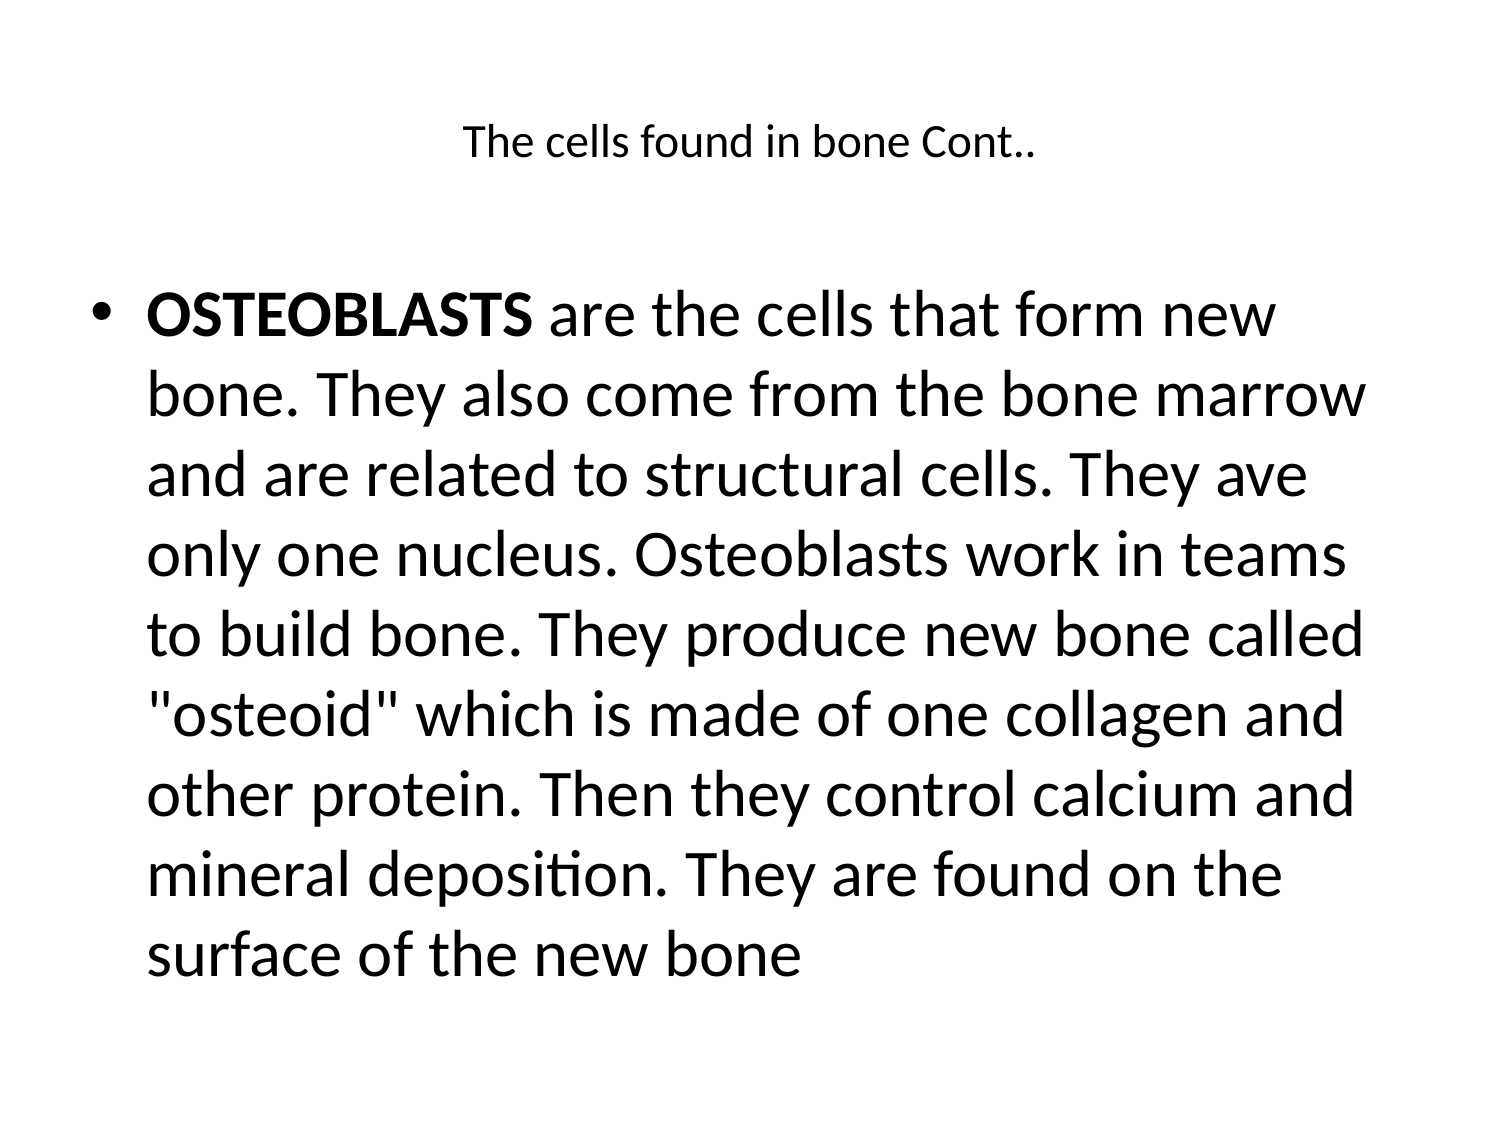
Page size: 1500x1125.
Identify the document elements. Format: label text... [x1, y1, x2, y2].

list OSTEOBLASTS are the cells that form new bone. They also come from the bone marrow and are related to structural cells. They ave only one nucleus. Osteoblasts work in teams to build bone. They produce new bone called "osteoid" which is made of one collagen and other protein. Then they control calcium and mineral deposition. They are found on the surface of the new bone [75, 262, 1425, 1005]
title The cells found in bone Cont.. [75, 45, 1425, 233]
